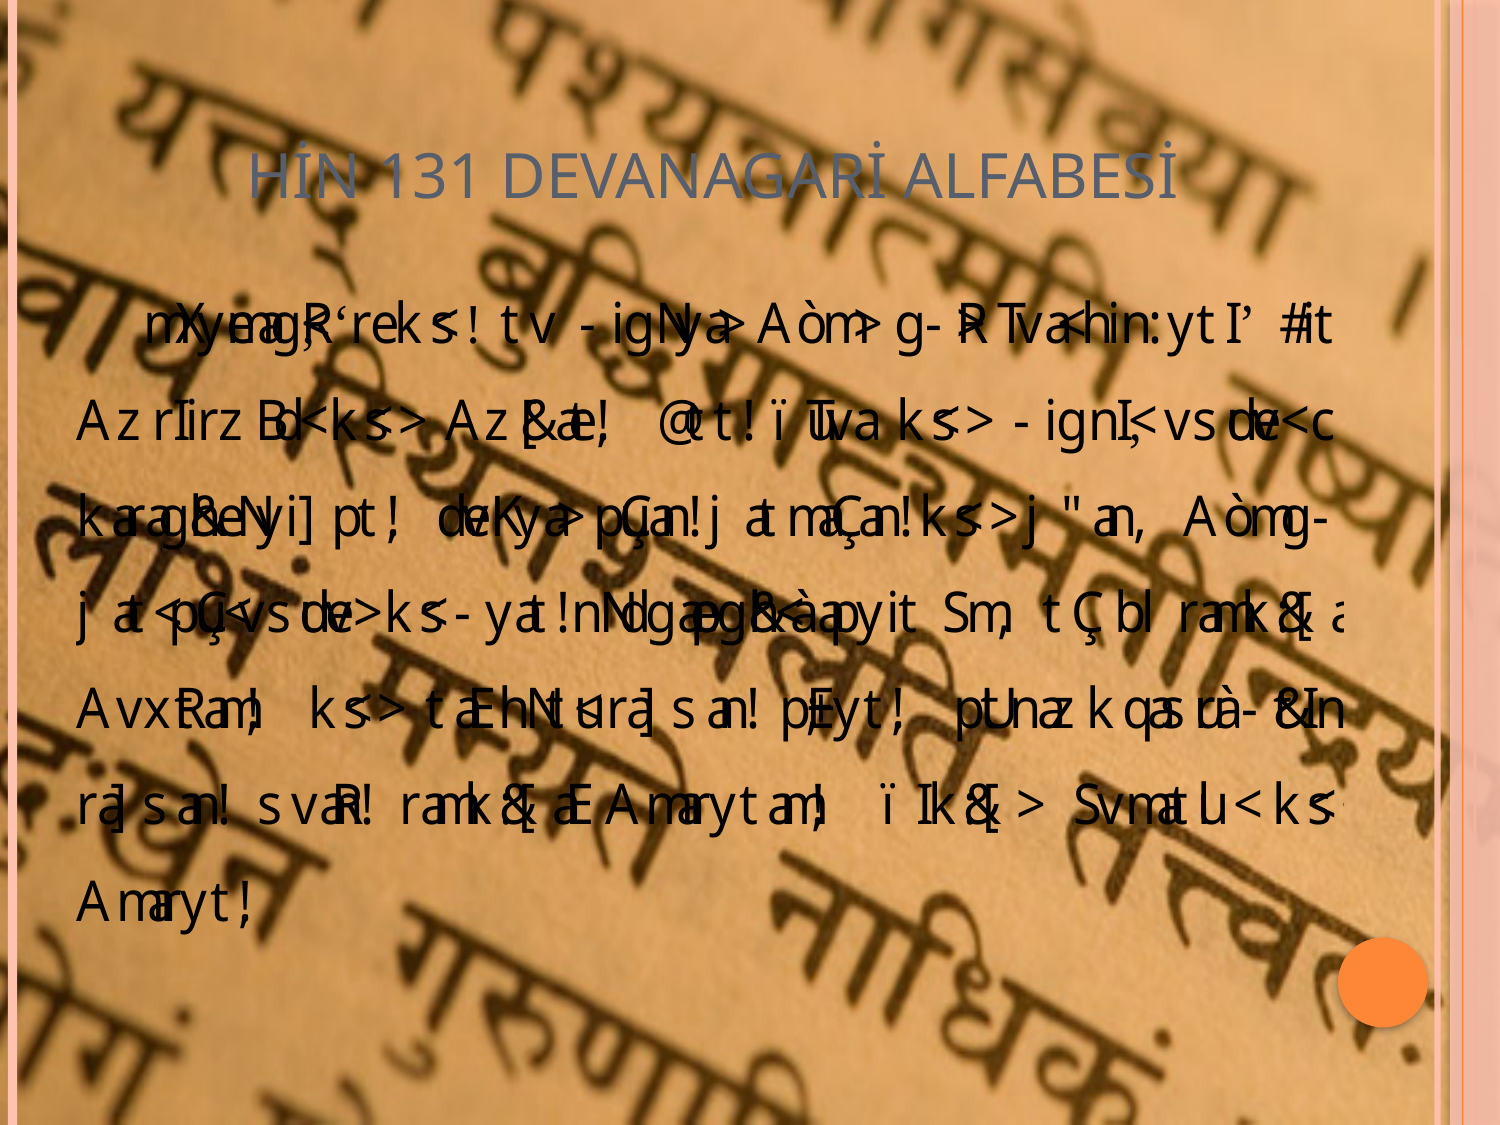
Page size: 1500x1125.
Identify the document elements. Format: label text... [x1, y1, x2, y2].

picture [1441, 0, 1449, 1125]
picture [18, 0, 1434, 1125]
picture [0, 0, 7, 1125]
text_box HİN 131 DEVANAGARİ ALFABESİ [100, 30, 1326, 219]
